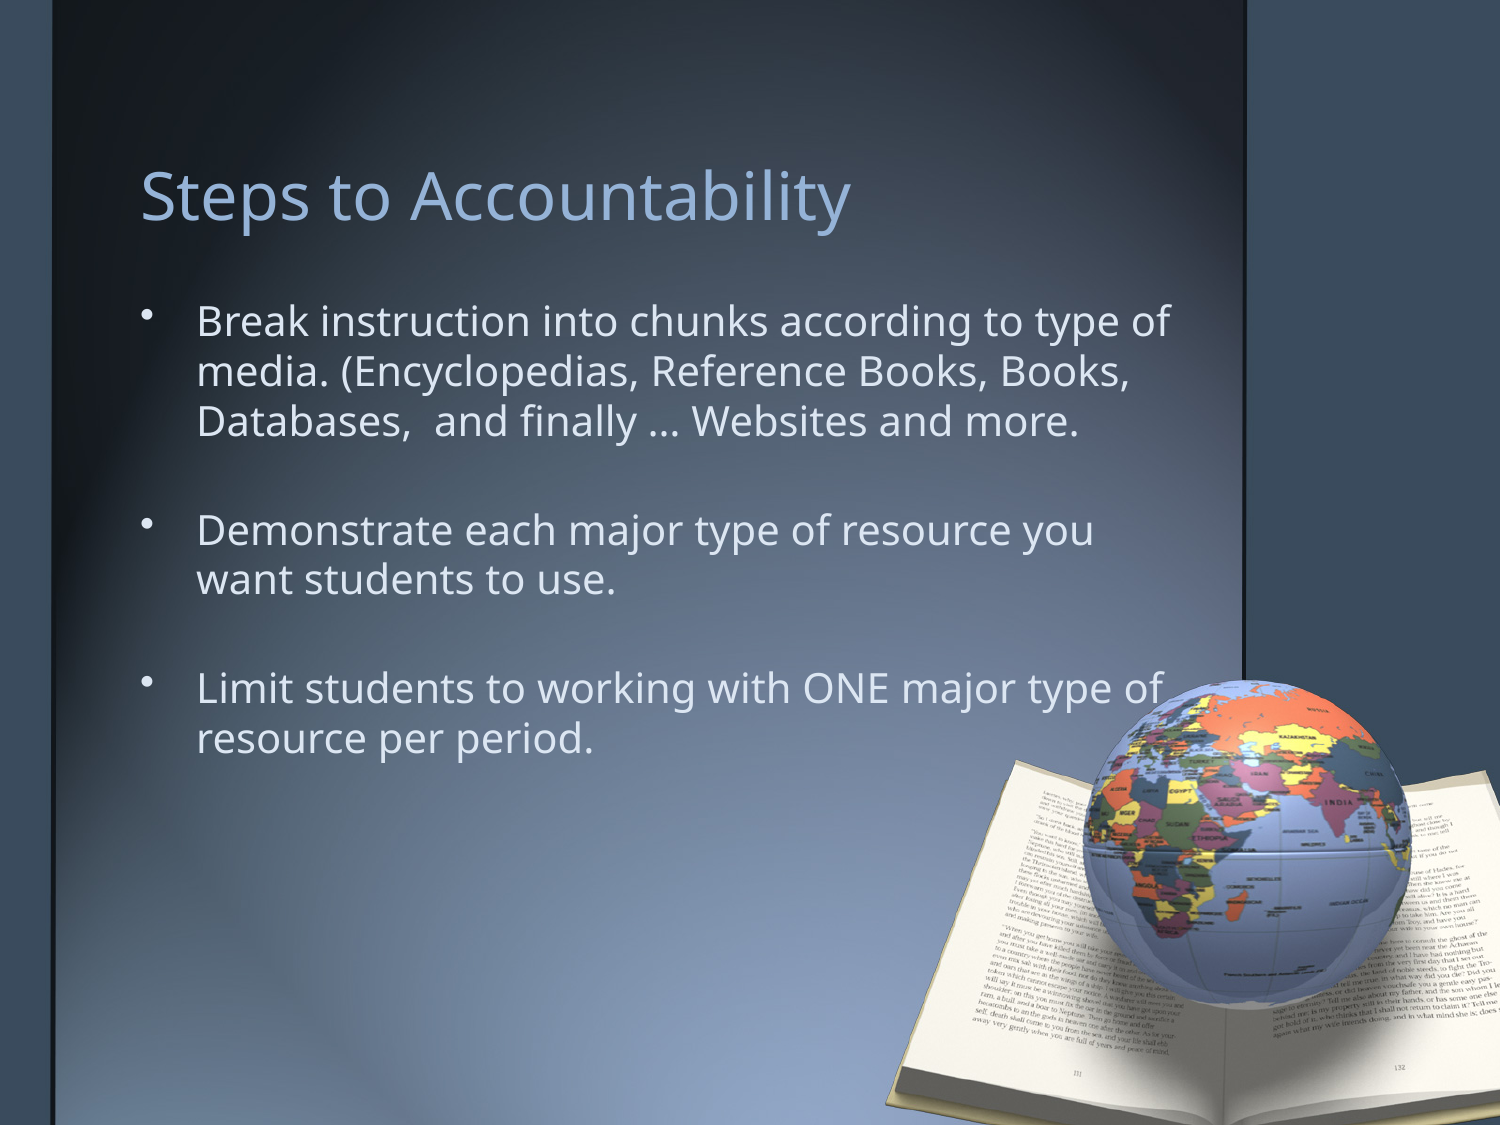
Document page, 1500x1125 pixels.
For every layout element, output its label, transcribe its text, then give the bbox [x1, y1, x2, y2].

picture [0, 0, 1500, 1125]
title Steps to Accountability [124, 124, 1201, 263]
list Break instruction into chunks according to type of media. (Encyclopedias, Reference Books, Books, Databases, and finally … Websites and more. Demonstrate each major type of resource you want students to use. Limit students to working with ONE major type of resource per period. [124, 287, 1201, 1001]
